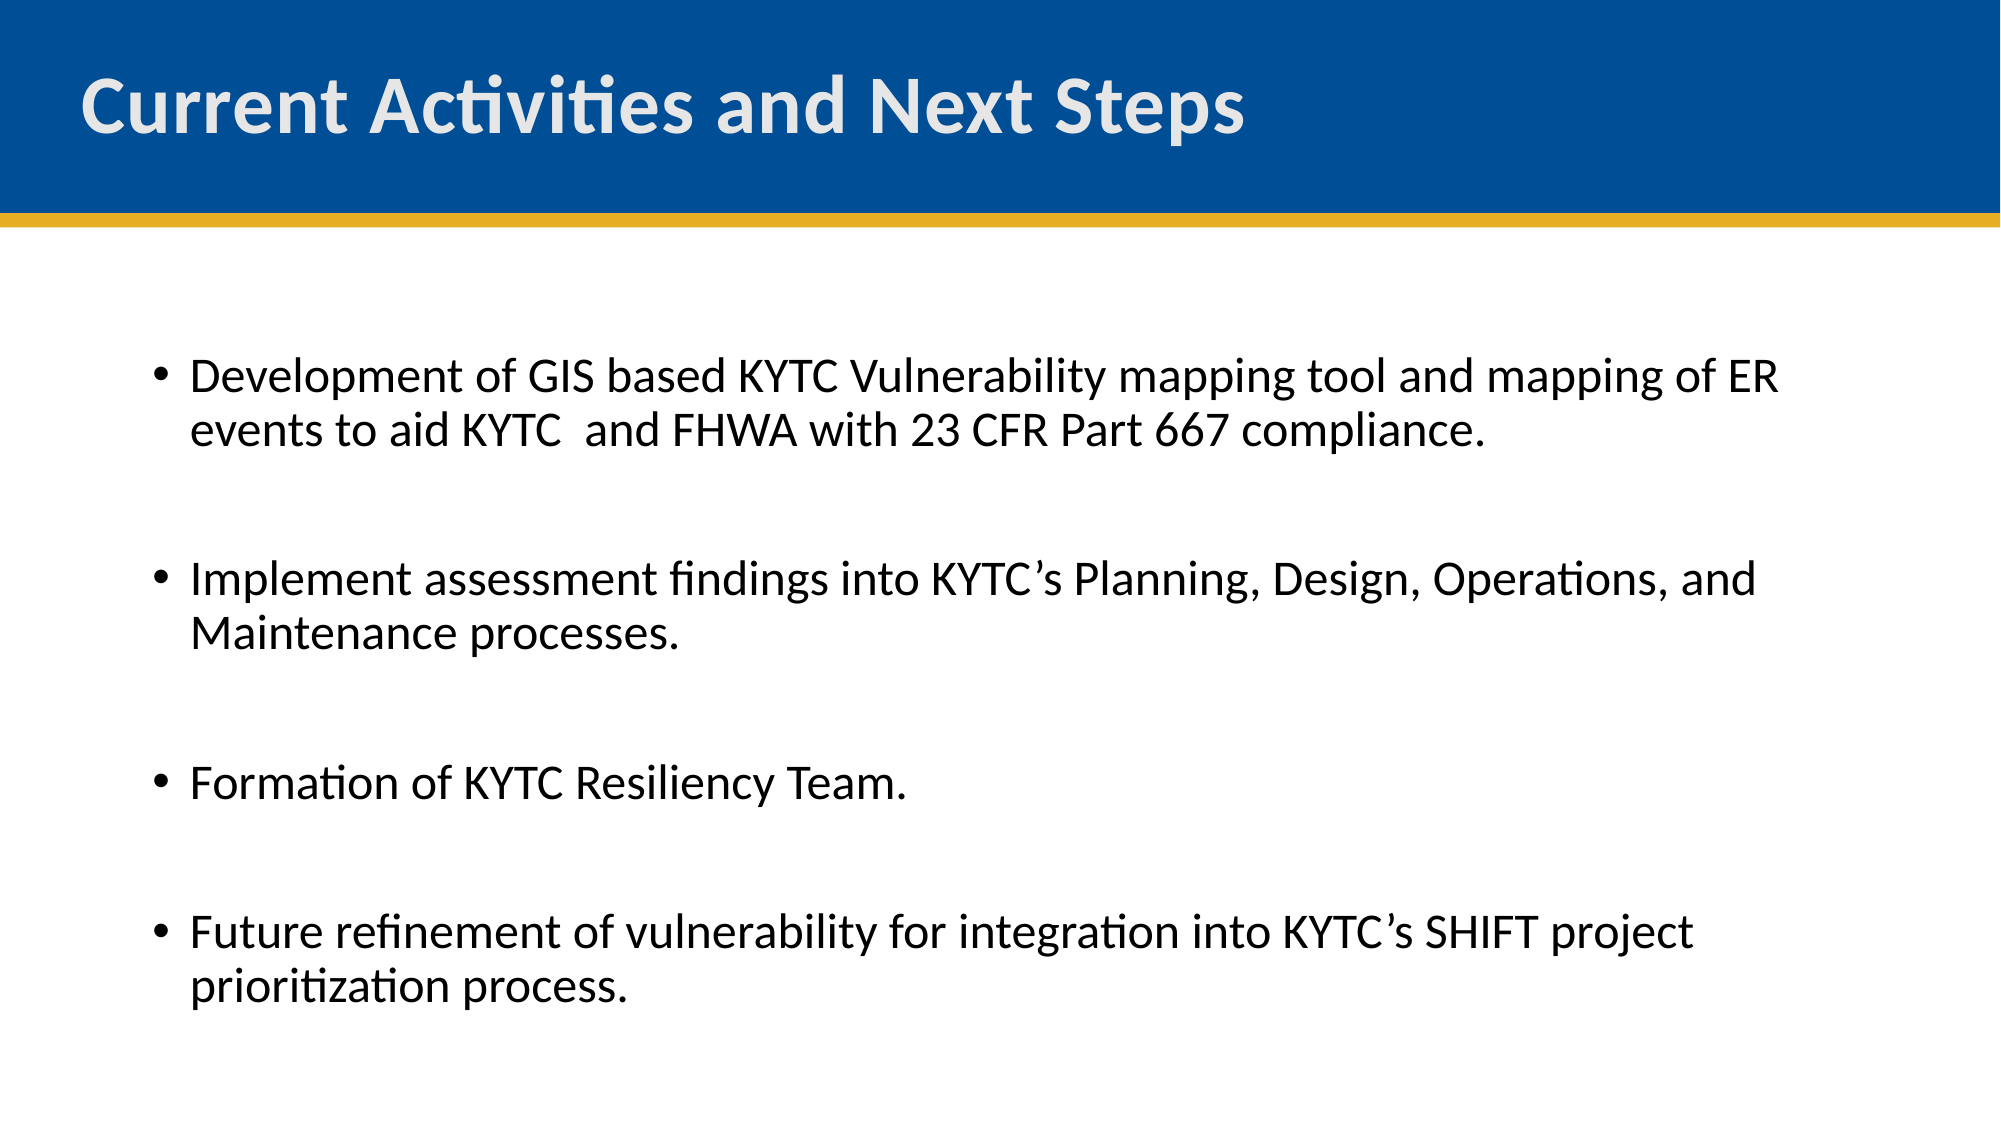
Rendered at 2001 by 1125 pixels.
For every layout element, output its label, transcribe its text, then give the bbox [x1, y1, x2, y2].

text_box Current Activities and Next Steps [66, 42, 1927, 158]
list Development of GIS based KYTC Vulnerability mapping tool and mapping of ER events to aid KYTC and FHWA with 23 CFR Part 667 compliance. Implement assessment findings into KYTC’s Planning, Design, Operations, and Maintenance processes. Formation of KYTC Resiliency Team. Future refinement of vulnerability for integration into KYTC’s SHIFT project prioritization process. [137, 341, 1863, 1090]
